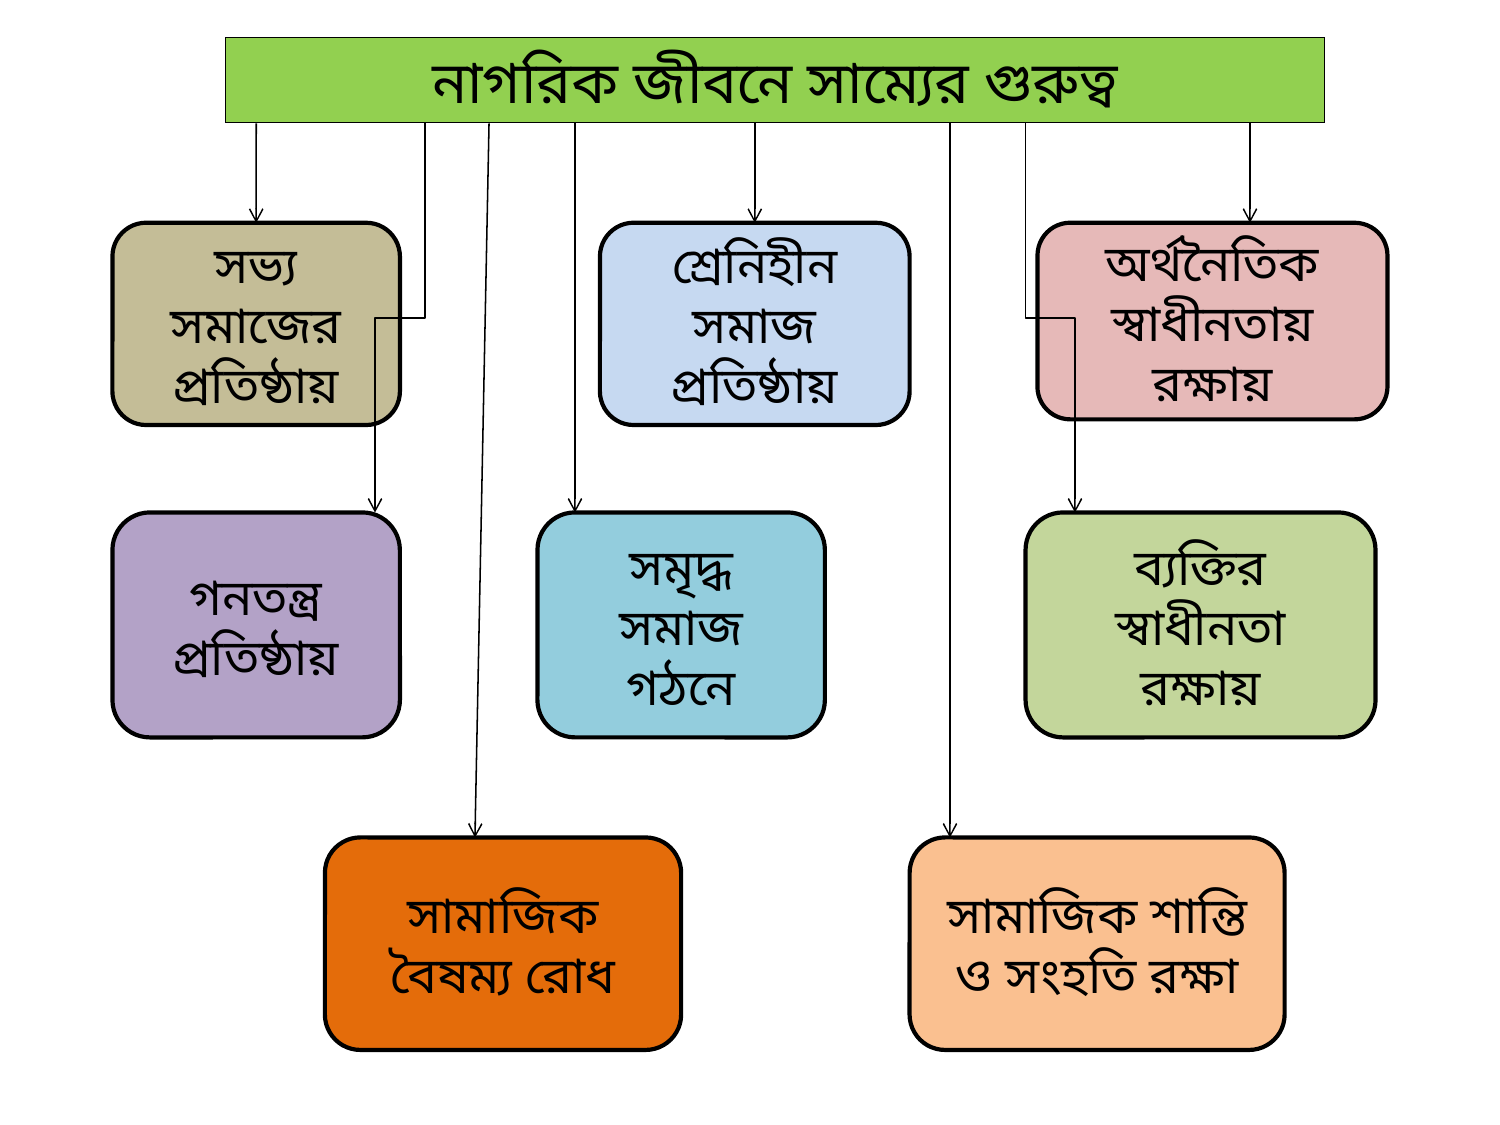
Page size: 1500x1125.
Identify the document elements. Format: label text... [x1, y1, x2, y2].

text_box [855, 292, 1246, 343]
text_box নাগরিক জীবনে সাম্যের গুরুত্ব [225, 37, 1325, 123]
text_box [205, 292, 595, 344]
text_box সামাজিক শান্তি ও সংহতি রক্ষা [907, 835, 1287, 1053]
text_box সামাজিক বৈষম্য রোধ [322, 835, 684, 1053]
text_box অর্থনৈতিক স্বাধীনতায় রক্ষায় [1035, 220, 1390, 422]
text_box ব্যক্তির স্বাধীনতা রক্ষায় [1023, 510, 1378, 740]
text_box শ্রেনিহীন সমাজ প্রতিষ্ঠায় [597, 220, 912, 428]
text_box গনতন্ত্র প্রতিষ্ঠায় [110, 510, 403, 740]
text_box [474, 350, 490, 838]
text_box সমৃদ্ধ সমাজ গঠনে [535, 510, 827, 740]
text_box সভ্য সমাজের প্রতিষ্ঠায় [110, 220, 403, 428]
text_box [474, 123, 490, 291]
